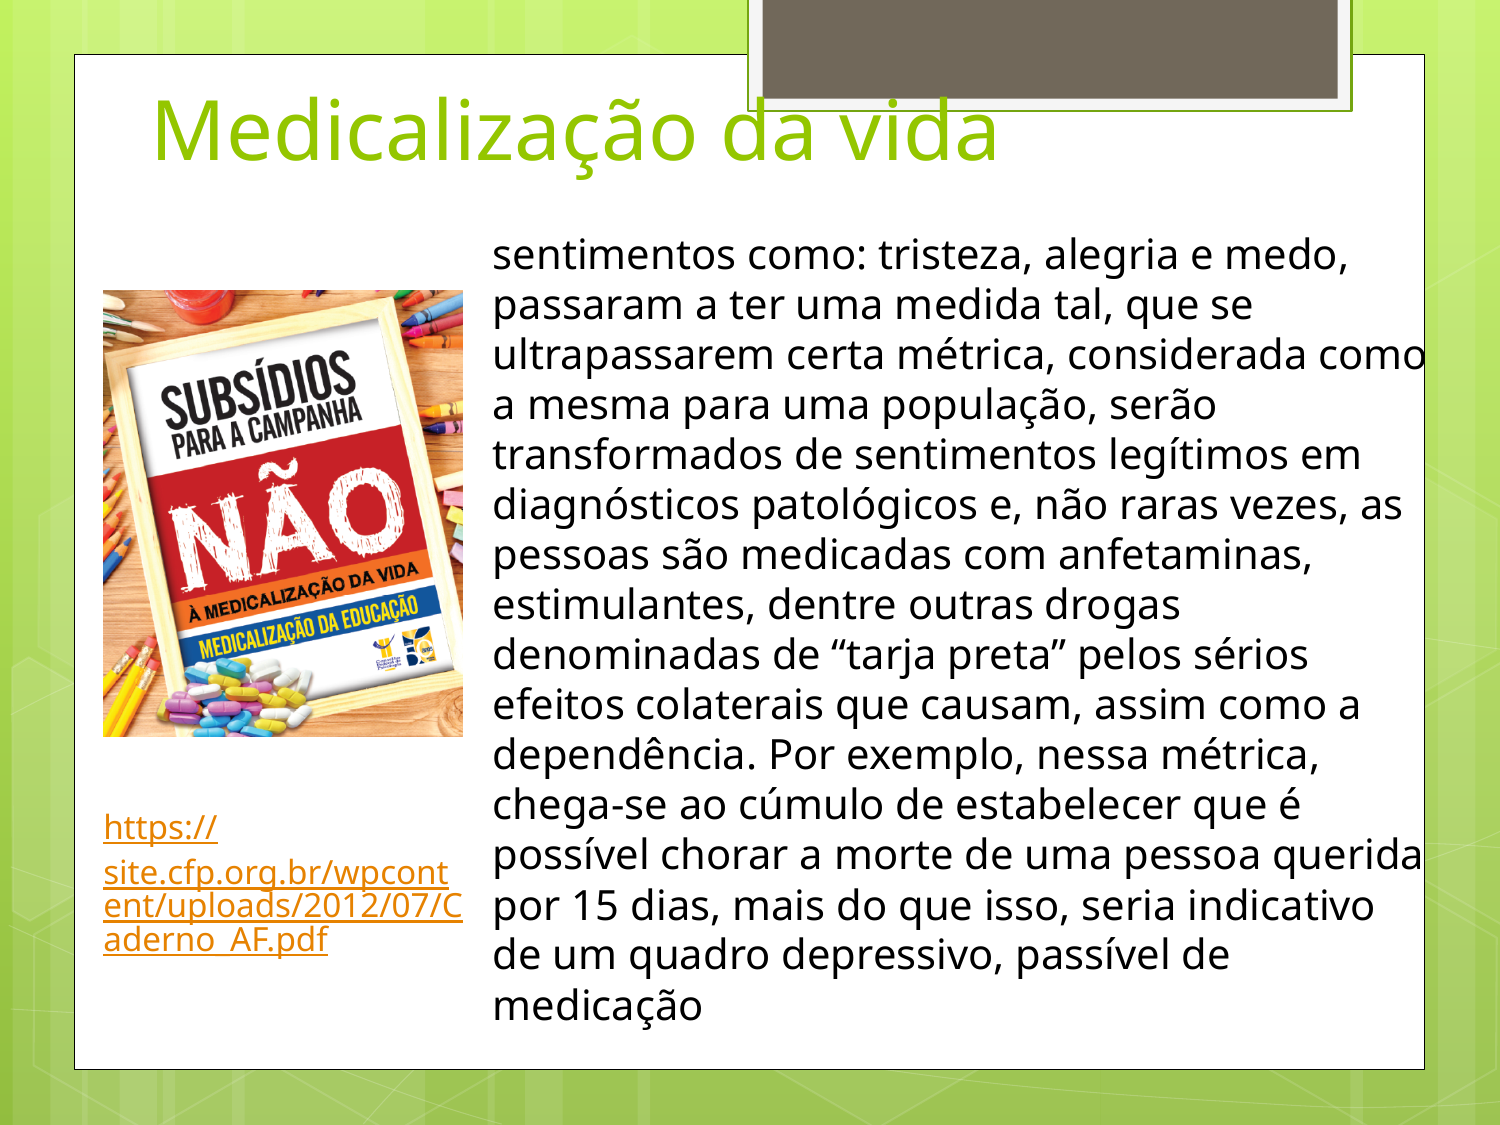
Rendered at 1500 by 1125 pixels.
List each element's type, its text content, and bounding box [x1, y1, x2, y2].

text_box https://site.cfp.org.br/wpcontent/uploads/2012/07/Caderno_AF.pdf [88, 798, 478, 904]
text_box sentimentos como: tristeza, alegria e medo, passaram a ter uma medida tal, que se ultrapassarem certa métrica, considerada como a mesma para uma população, serão transformados de sentimentos legítimos em diagnósticos patológicos e, não raras vezes, as pessoas são medicadas com anfetaminas, estimulantes, dentre outras drogas denominadas de “tarja preta” pelos sérios efeitos colaterais que causam, assim como a dependência. Por exemplo, nessa métrica, chega-se ao cúmulo de estabelecer que é possível chorar a morte de uma pessoa querida por 15 dias, mais do que isso, seria indicativo de um quadro depressivo, passível de medicação [478, 220, 1447, 1036]
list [103, 290, 464, 737]
title Medicalização da vida [135, 54, 1289, 185]
